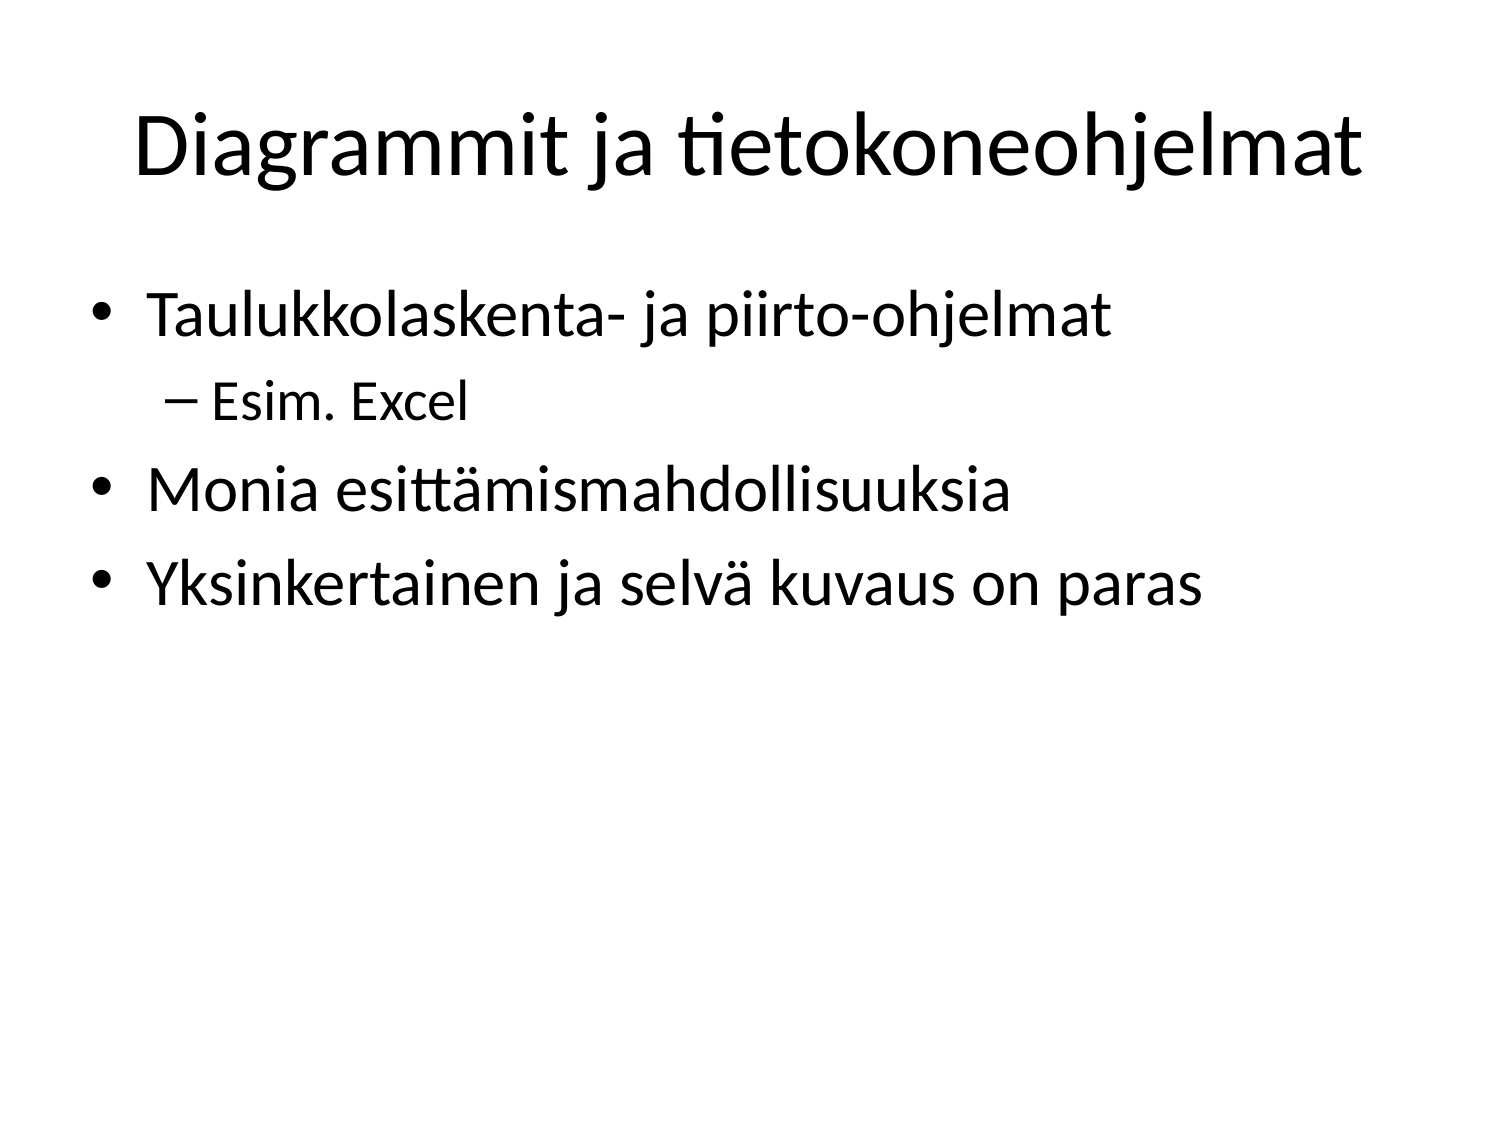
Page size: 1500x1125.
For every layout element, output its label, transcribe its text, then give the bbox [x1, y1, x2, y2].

title Diagrammit ja tietokoneohjelmat [75, 45, 1425, 233]
list Taulukkolaskenta- ja piirto-ohjelmat Esim. Excel Monia esittämismahdollisuuksia Yksinkertainen ja selvä kuvaus on paras [75, 262, 1425, 1005]
